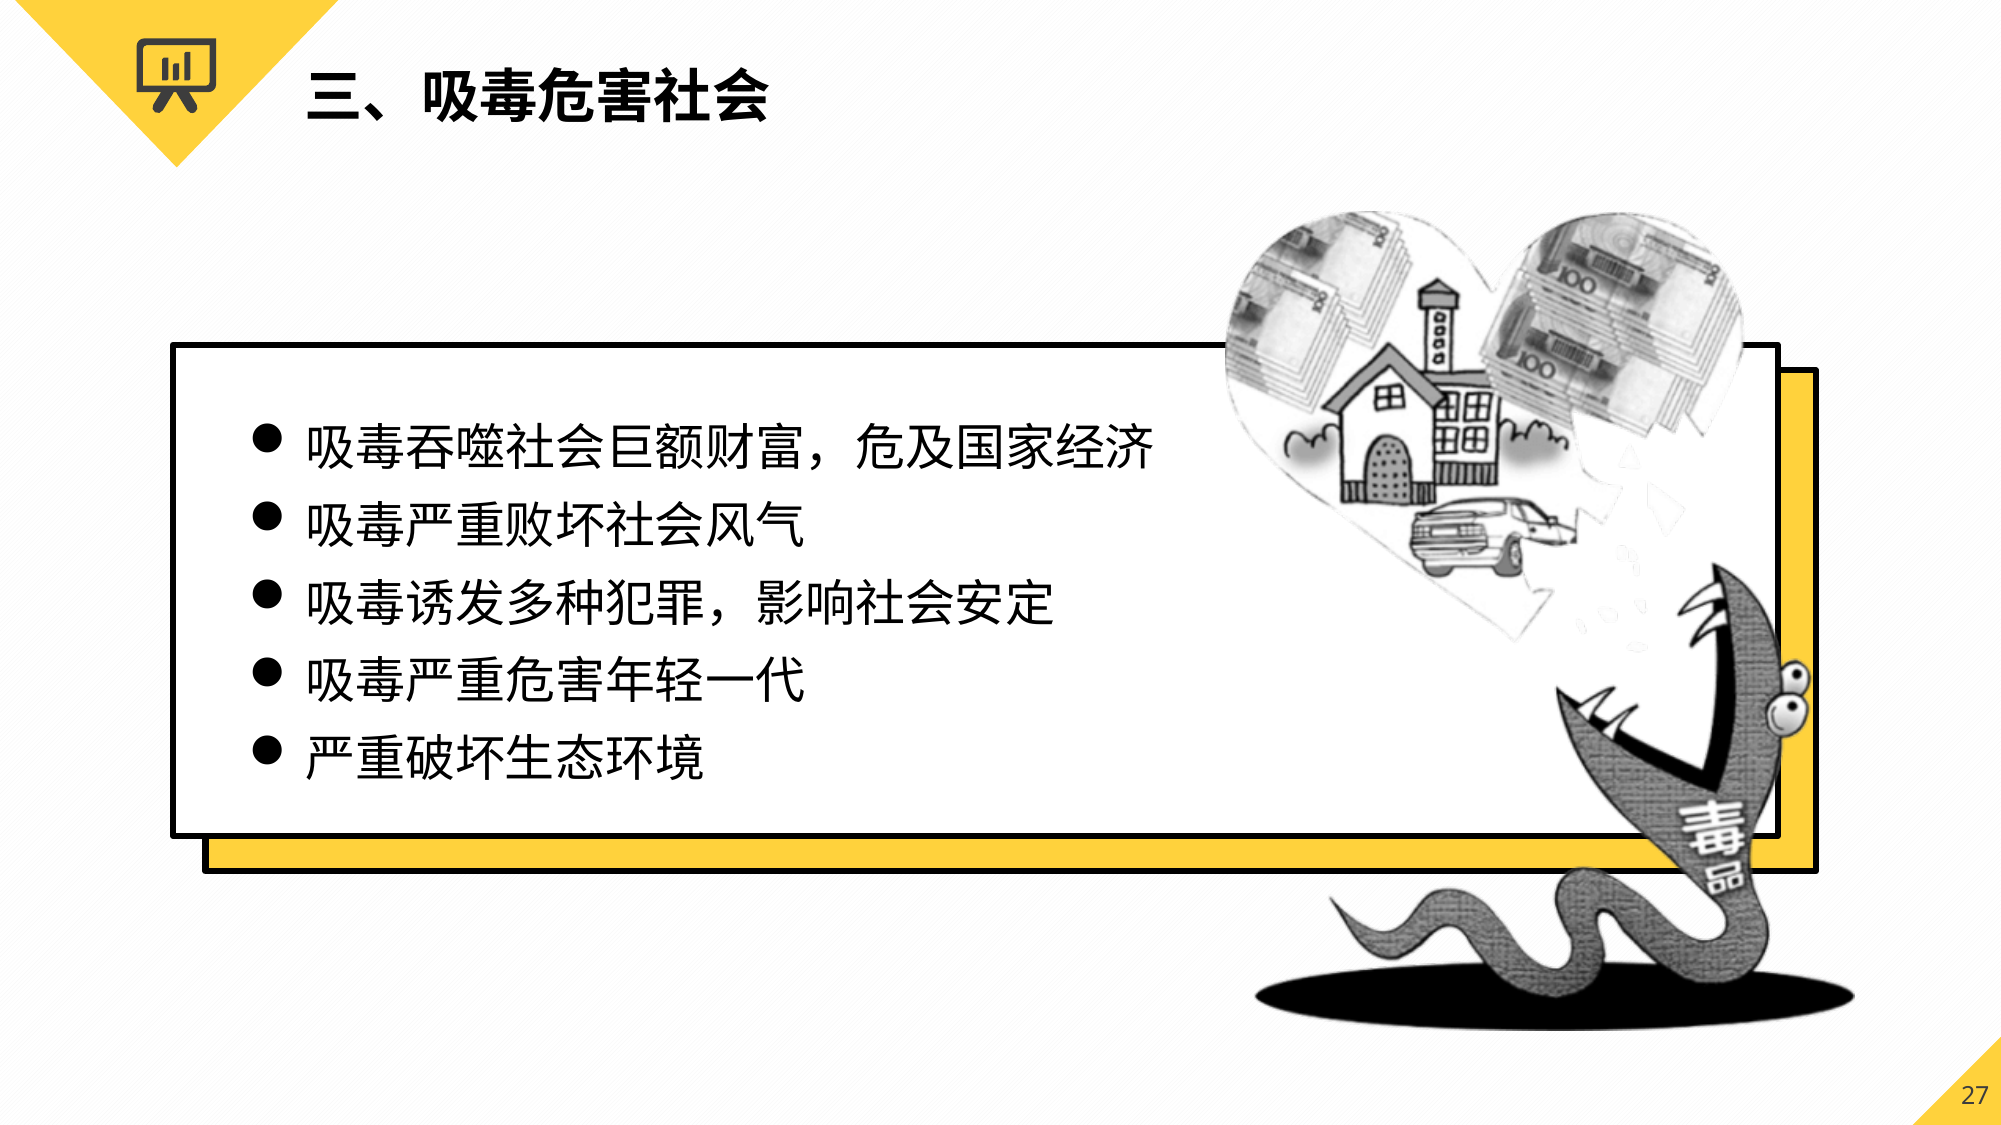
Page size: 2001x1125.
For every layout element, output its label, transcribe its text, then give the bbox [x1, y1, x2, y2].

text_box [136, 38, 217, 114]
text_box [172, 344, 1220, 872]
text_box [15, 0, 339, 168]
text_box 三、吸毒危害社会 [289, 51, 989, 136]
picture [1225, 210, 1855, 1031]
